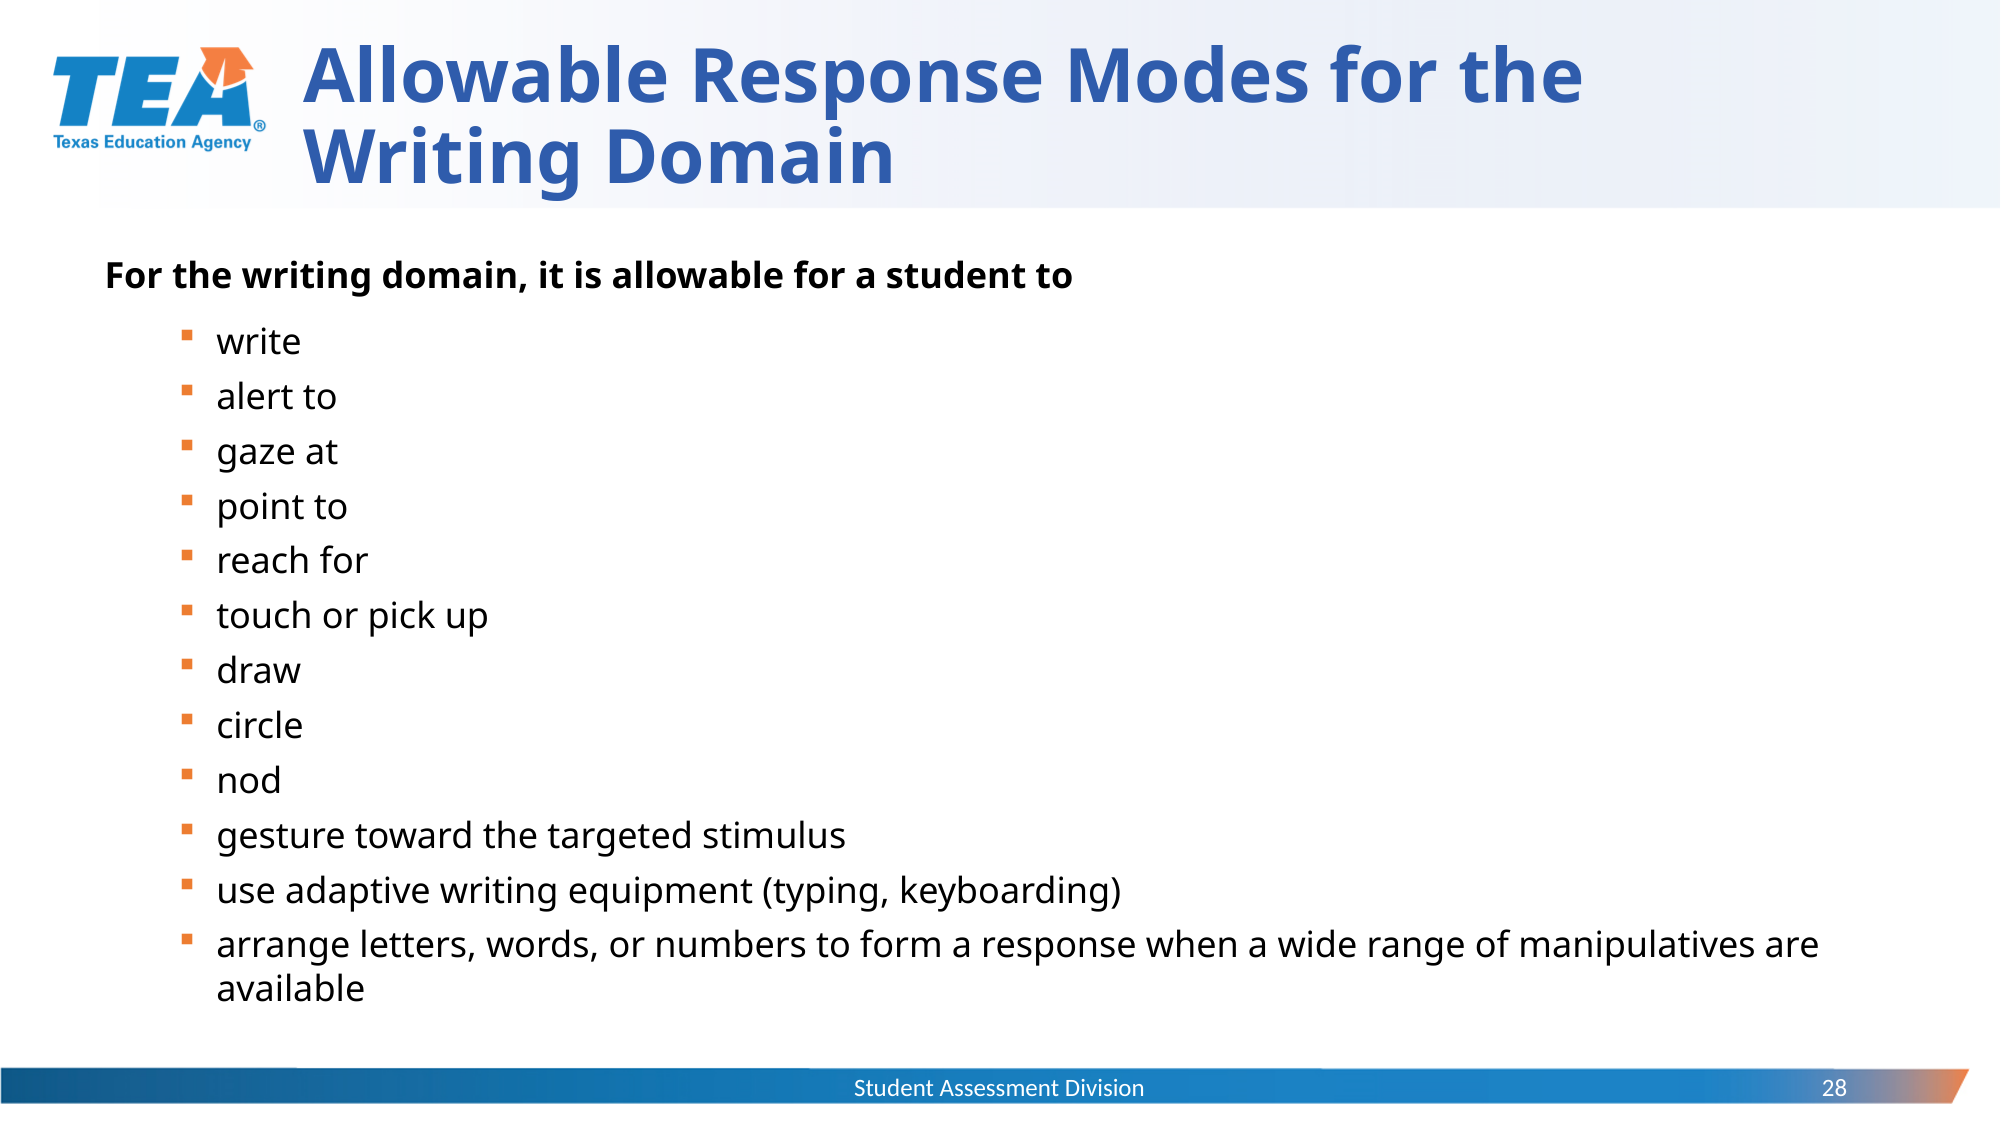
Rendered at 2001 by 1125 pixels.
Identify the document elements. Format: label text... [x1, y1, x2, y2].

title Allowable Response Modes for the Writing Domain [288, 45, 1863, 193]
slide_number 28 [1412, 1071, 1863, 1103]
list For the writing domain, it is allowable for a student to write alert to gaze at point to reach for touch or pick up draw circle nod gesture toward the targeted stimulus use adaptive writing equipment (typing, keyboarding) arrange letters, words, or numbers to form a response when a wide range of manipulatives are available [89, 250, 1863, 1021]
footer Student Assessment Division [662, 1071, 1338, 1103]
picture [0, 0, 2001, 1125]
